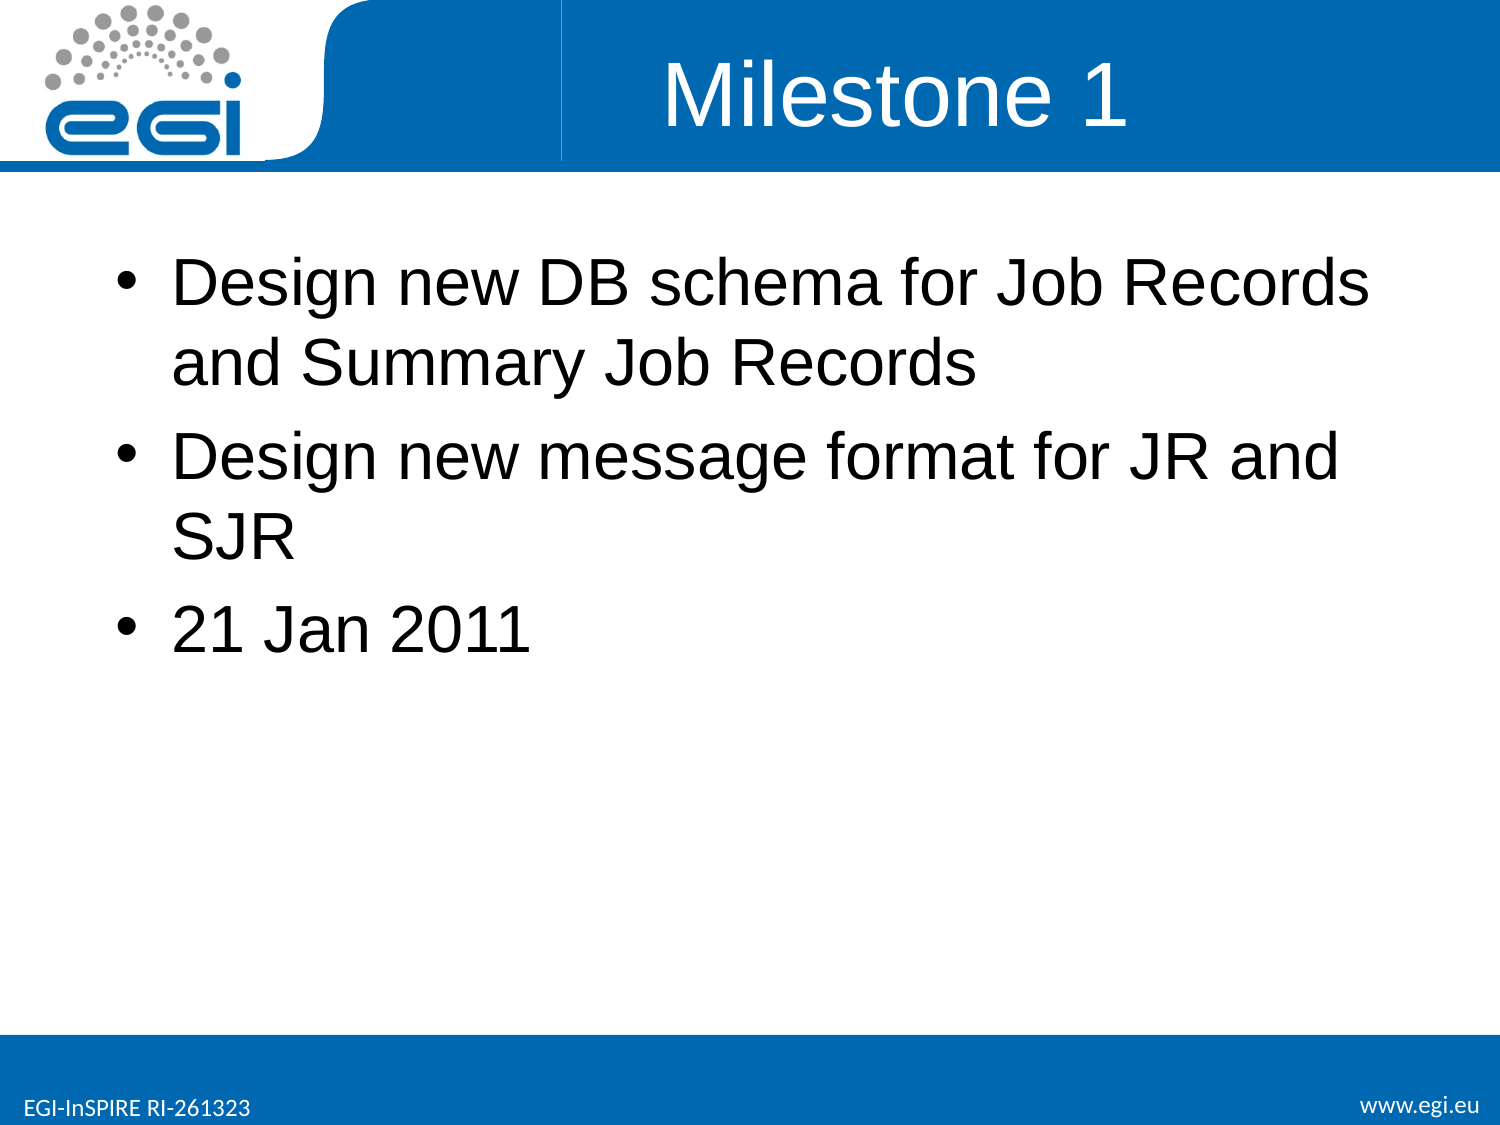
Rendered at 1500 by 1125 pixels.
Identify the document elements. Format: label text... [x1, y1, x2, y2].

title Milestone 1 [348, 18, 1471, 162]
picture [0, 0, 265, 161]
list Design new DB schema for Job Records and Summary Job Records Design new message format for JR and SJR 21 Jan 2011 [100, 231, 1426, 975]
